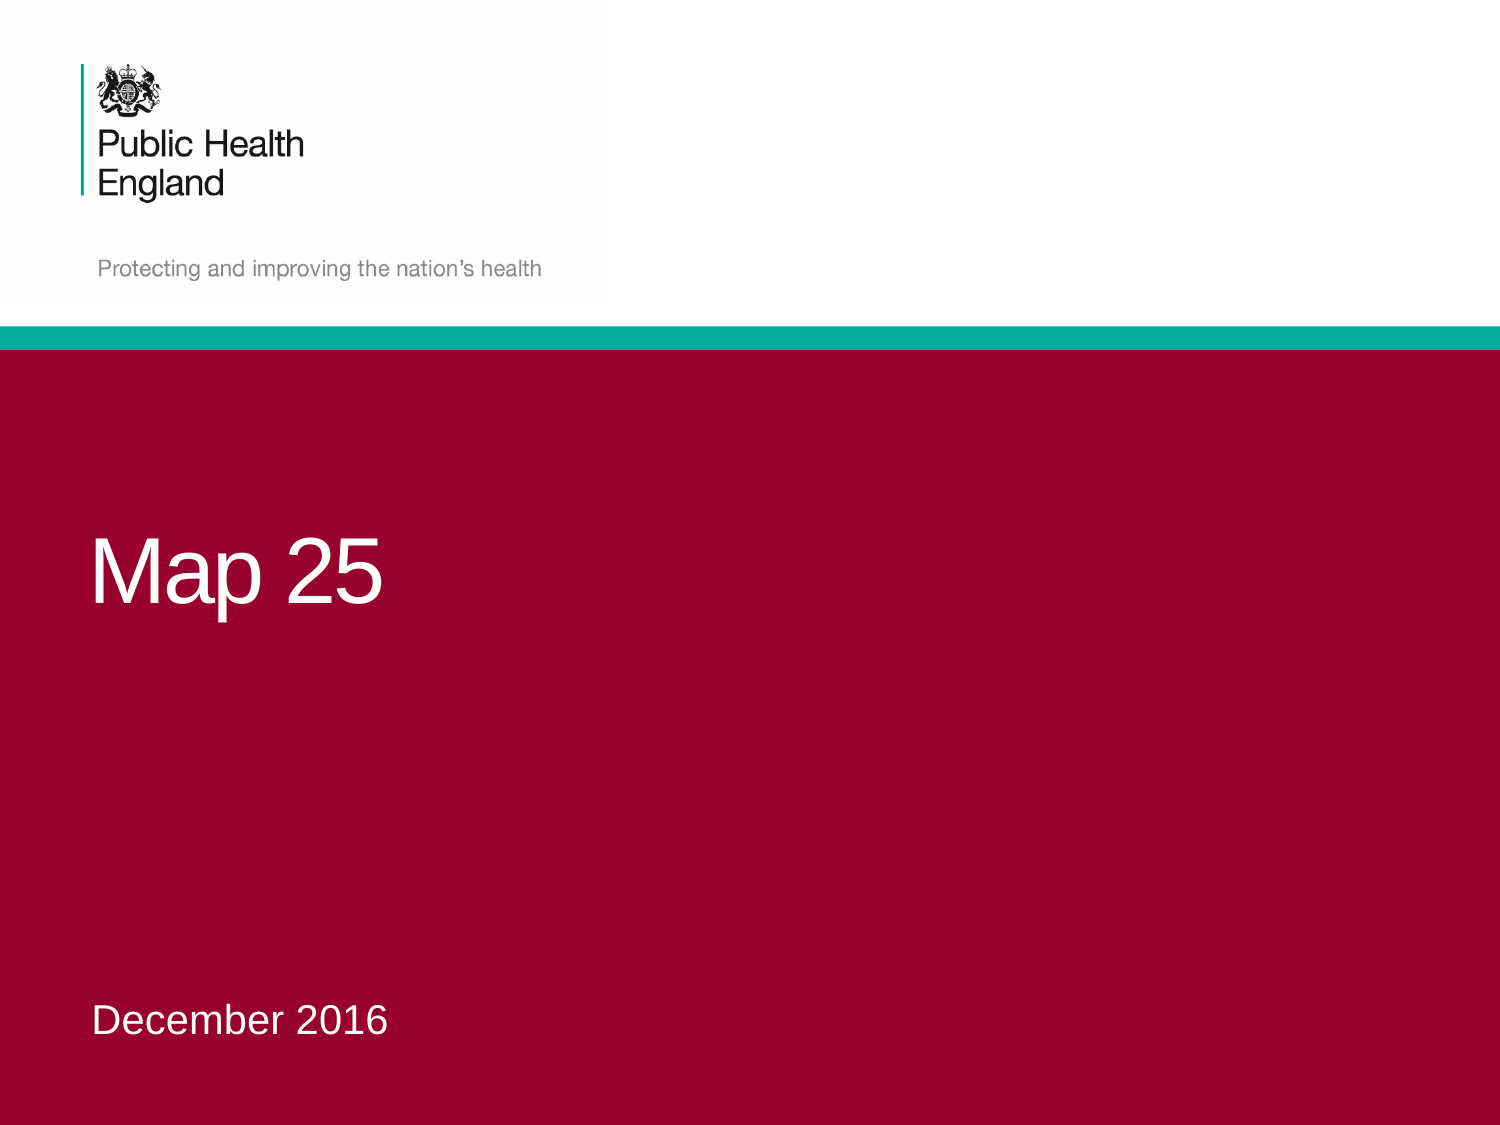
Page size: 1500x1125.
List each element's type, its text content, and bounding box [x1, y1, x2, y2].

title Map 25 [88, 397, 1093, 680]
subtitle December 2016 [91, 987, 1345, 1044]
picture [0, 0, 603, 298]
